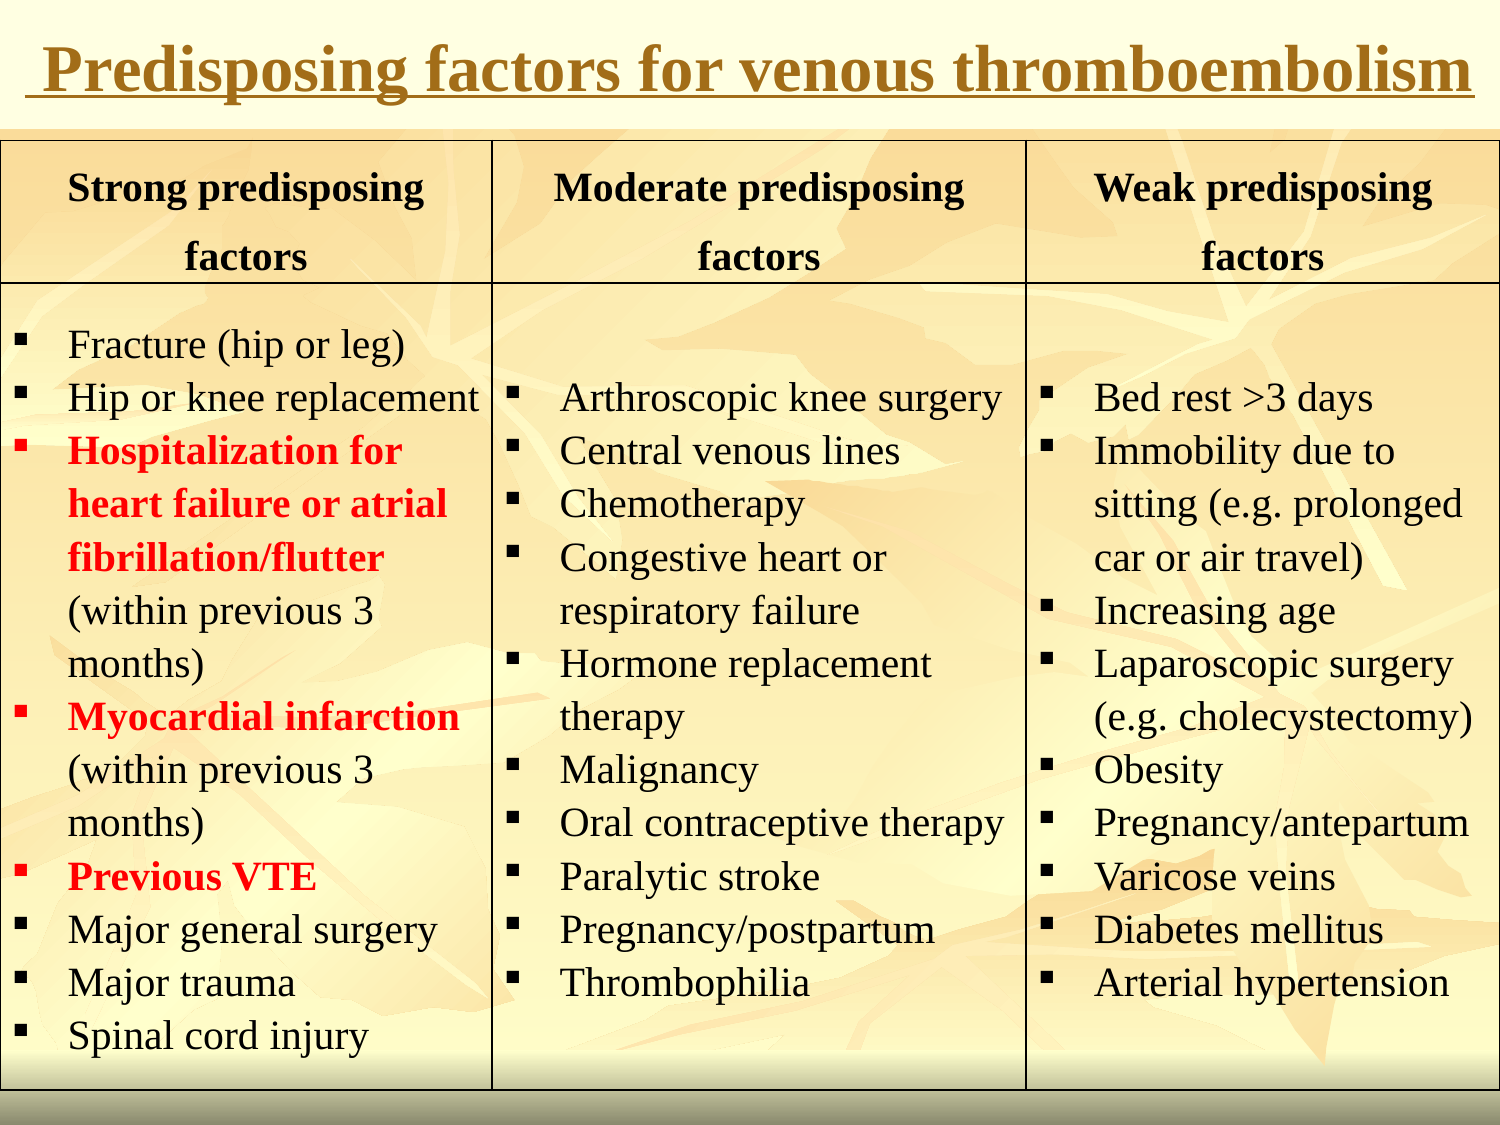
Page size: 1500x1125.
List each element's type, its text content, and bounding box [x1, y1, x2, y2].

table_header Strong predisposing factors [1, 141, 491, 282]
title Predisposing factors for venous thromboembolism [0, 0, 1500, 129]
table_cell Bed rest >3 days Immobility due to sitting (e.g. prolonged car or air travel) Increasing age Laparoscopic surgery (e.g. cholecystectomy) Obesity Pregnancy/antepartum Varicose veins Diabetes mellitus Arterial hypertension [1027, 284, 1499, 1089]
table_header Weak predisposing factors [1027, 141, 1499, 282]
table_header Moderate predisposing factors [493, 141, 1025, 282]
table_cell Fracture (hip or leg) Hip or knee replacement Hospitalization for heart failure or atrial fibrillation/flutter (within previous 3 months) Myocardial infarction (within previous 3 months) Previous VTE Major general surgery Major trauma Spinal cord injury [1, 284, 491, 1089]
table_cell Arthroscopic knee surgery Central venous lines Chemotherapy Congestive heart or respiratory failure Hormone replacement therapy Malignancy Oral contraceptive therapy Paralytic stroke Pregnancy/postpartum Thrombophilia [493, 284, 1025, 1089]
